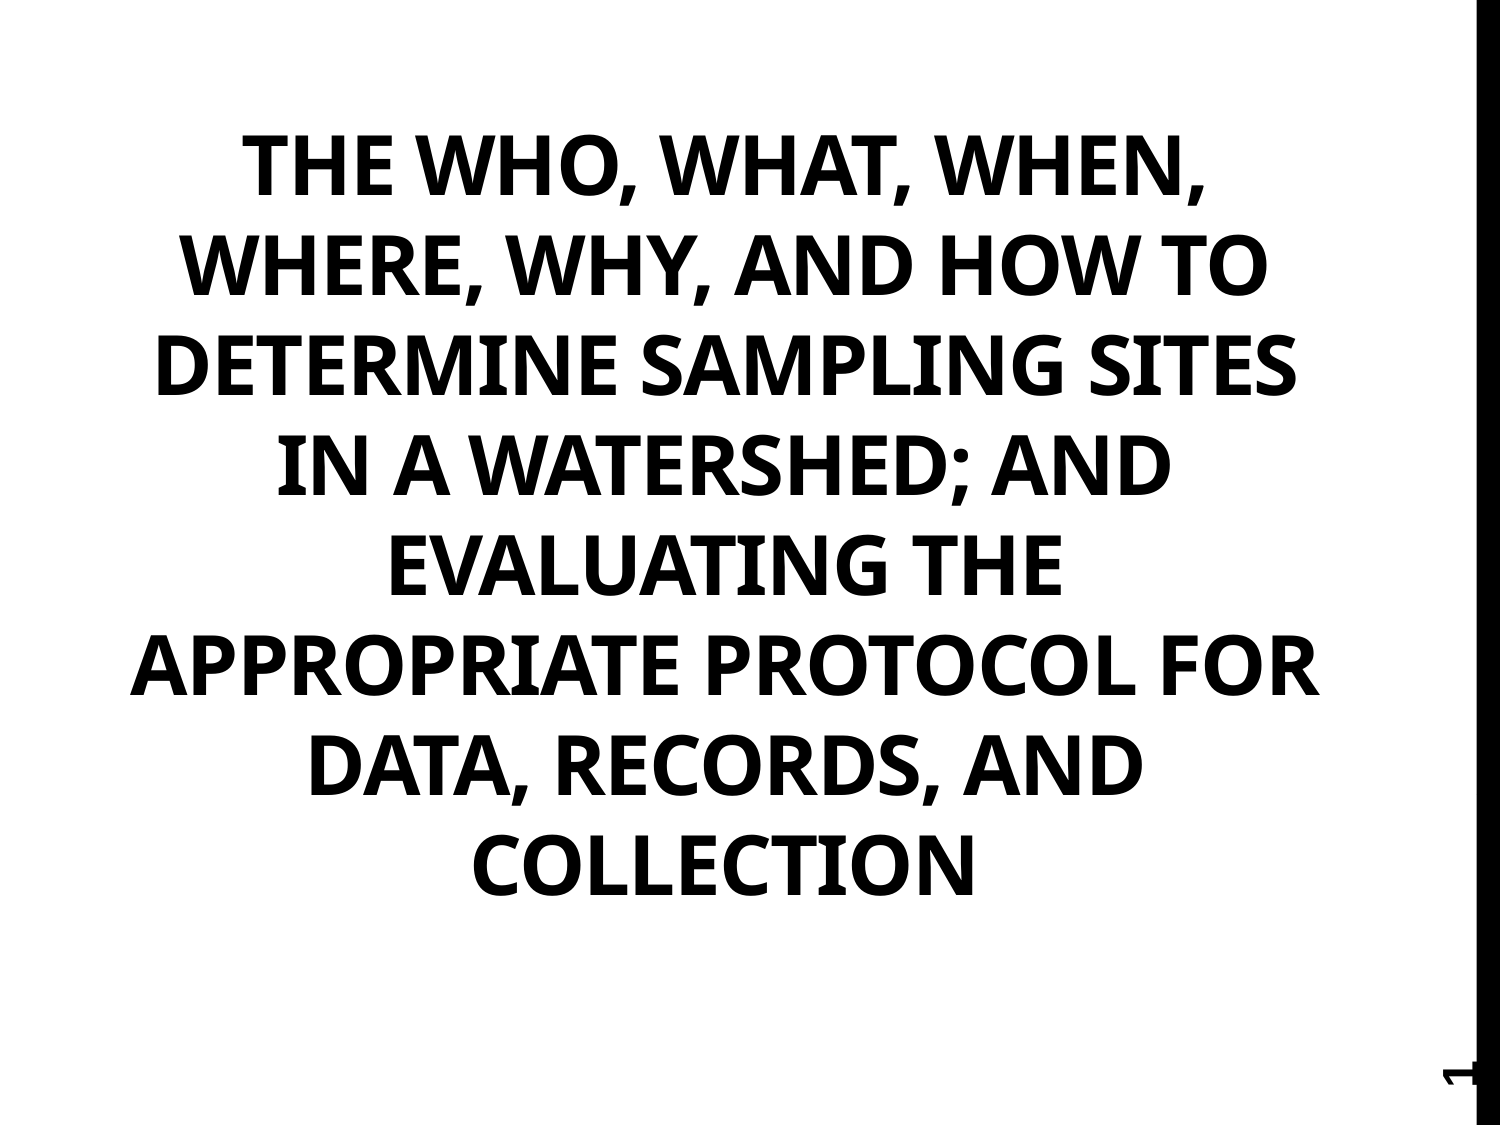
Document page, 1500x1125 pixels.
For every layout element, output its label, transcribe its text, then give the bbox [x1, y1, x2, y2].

title THE WHO, WHAT, WHEN, WHERE, WHY, AND HOW TO DETERMINE SAMPLING SITES IN A WATERSHED; AND EVALUATING THE APPROPRIATE PROTOCOL FOR DATA, RECORDS, AND COLLECTION [87, 137, 1363, 888]
slide_number 1 [1427, 887, 1488, 1104]
